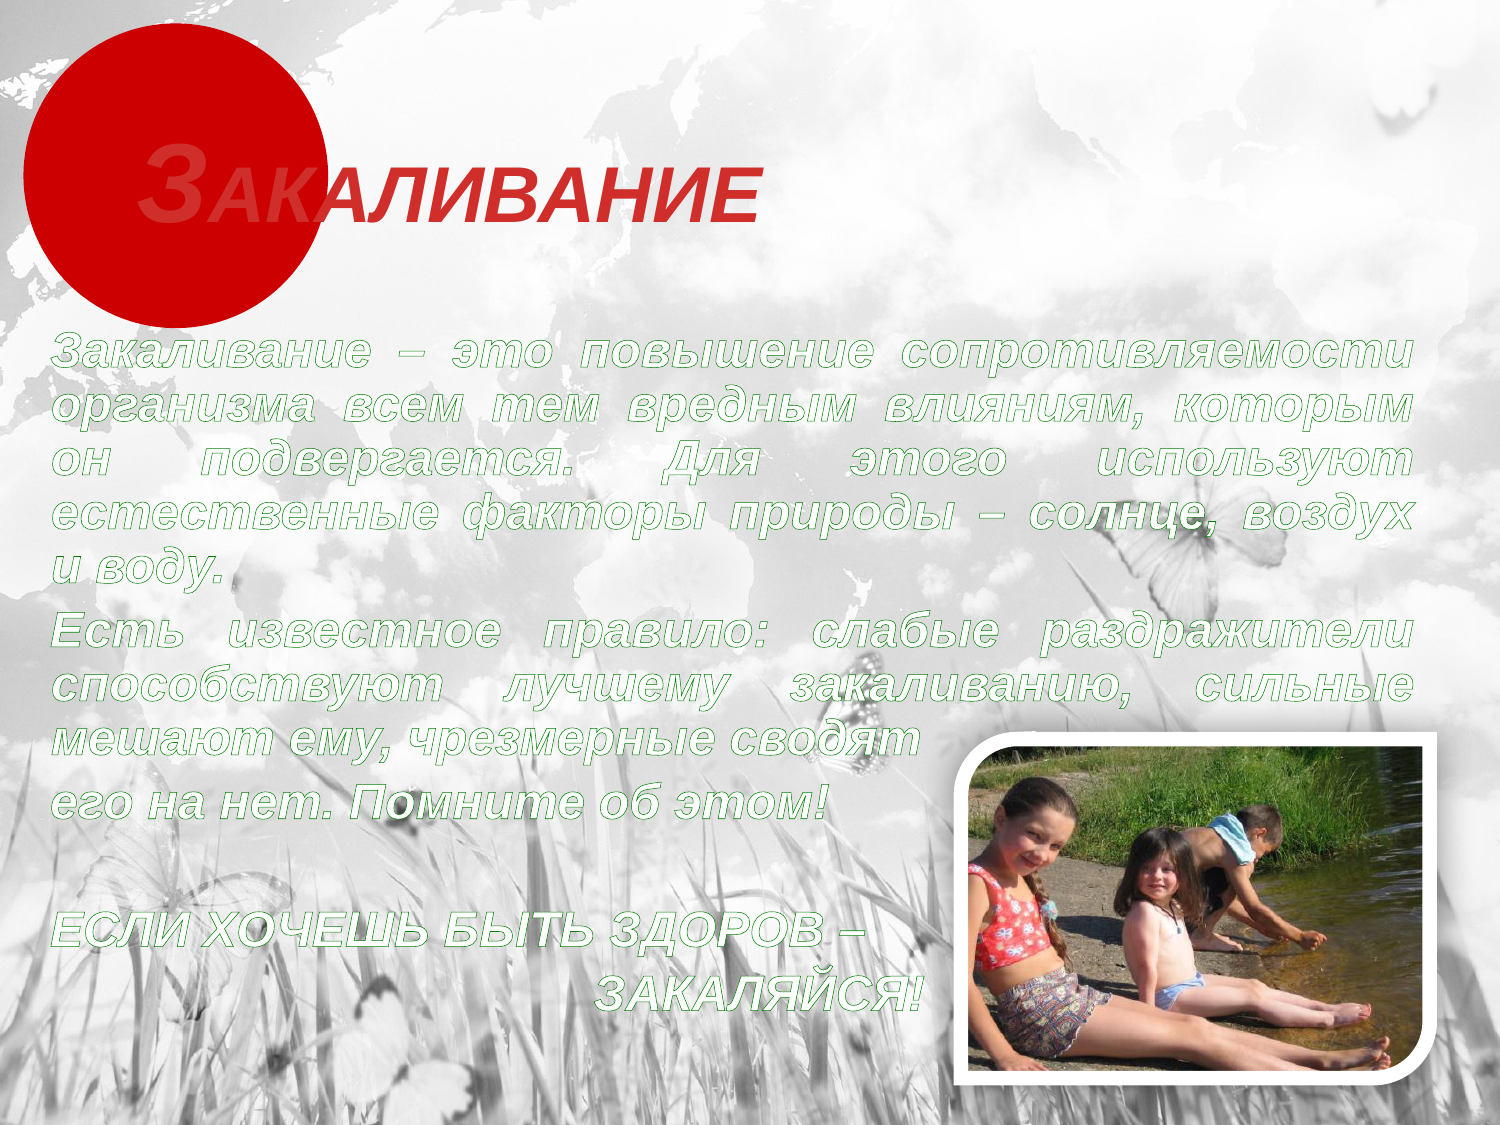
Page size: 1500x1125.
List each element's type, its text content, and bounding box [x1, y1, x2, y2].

title ЗАКАЛИВАНИЕ [121, 113, 825, 243]
text_box [21, 21, 317, 316]
text_box Закаливание – это повышение сопротивляемости организма всем тем вредным влияниям, которым он подвергается. Для этого используют естественные факторы природы – солнце, воздух и воду. Есть известное правило: слабые раздражители способствуют лучшему закаливанию, сильные мешают ему, чрезмерные сводят его на нет. Помните об этом! ЕСЛИ ХОЧЕШЬ БЫТЬ ЗДОРОВ – ЗАКАЛЯЙСЯ! [35, 316, 1430, 1114]
picture [0, 0, 1500, 1125]
